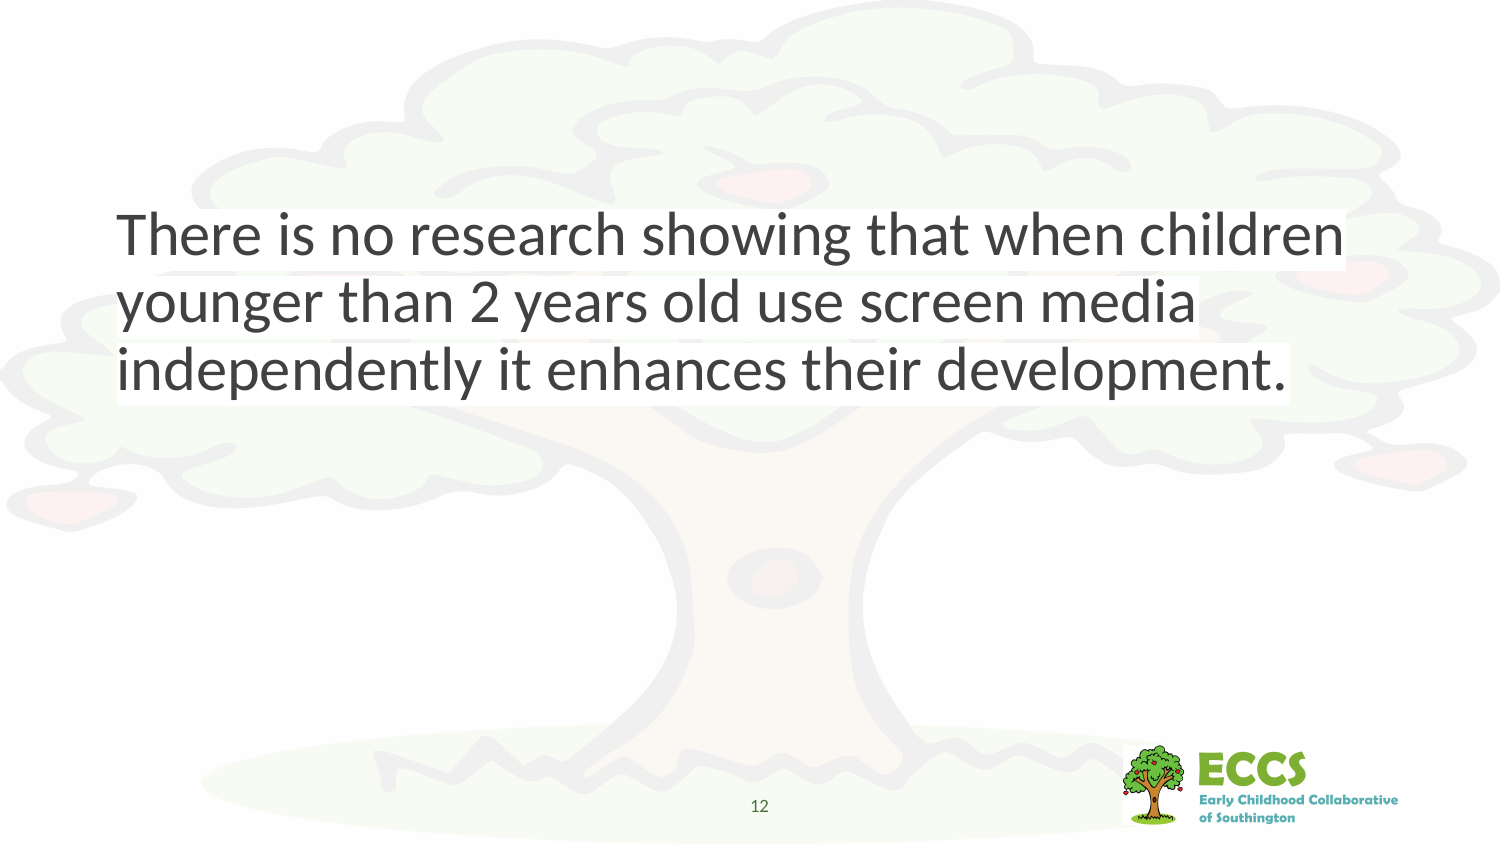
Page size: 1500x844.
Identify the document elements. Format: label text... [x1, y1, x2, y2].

picture [1123, 745, 1402, 825]
list There is no research showing that when children younger than 2 years old use screen media independently it enhances their development. [101, 193, 1396, 730]
slide_number 12 [715, 782, 785, 827]
